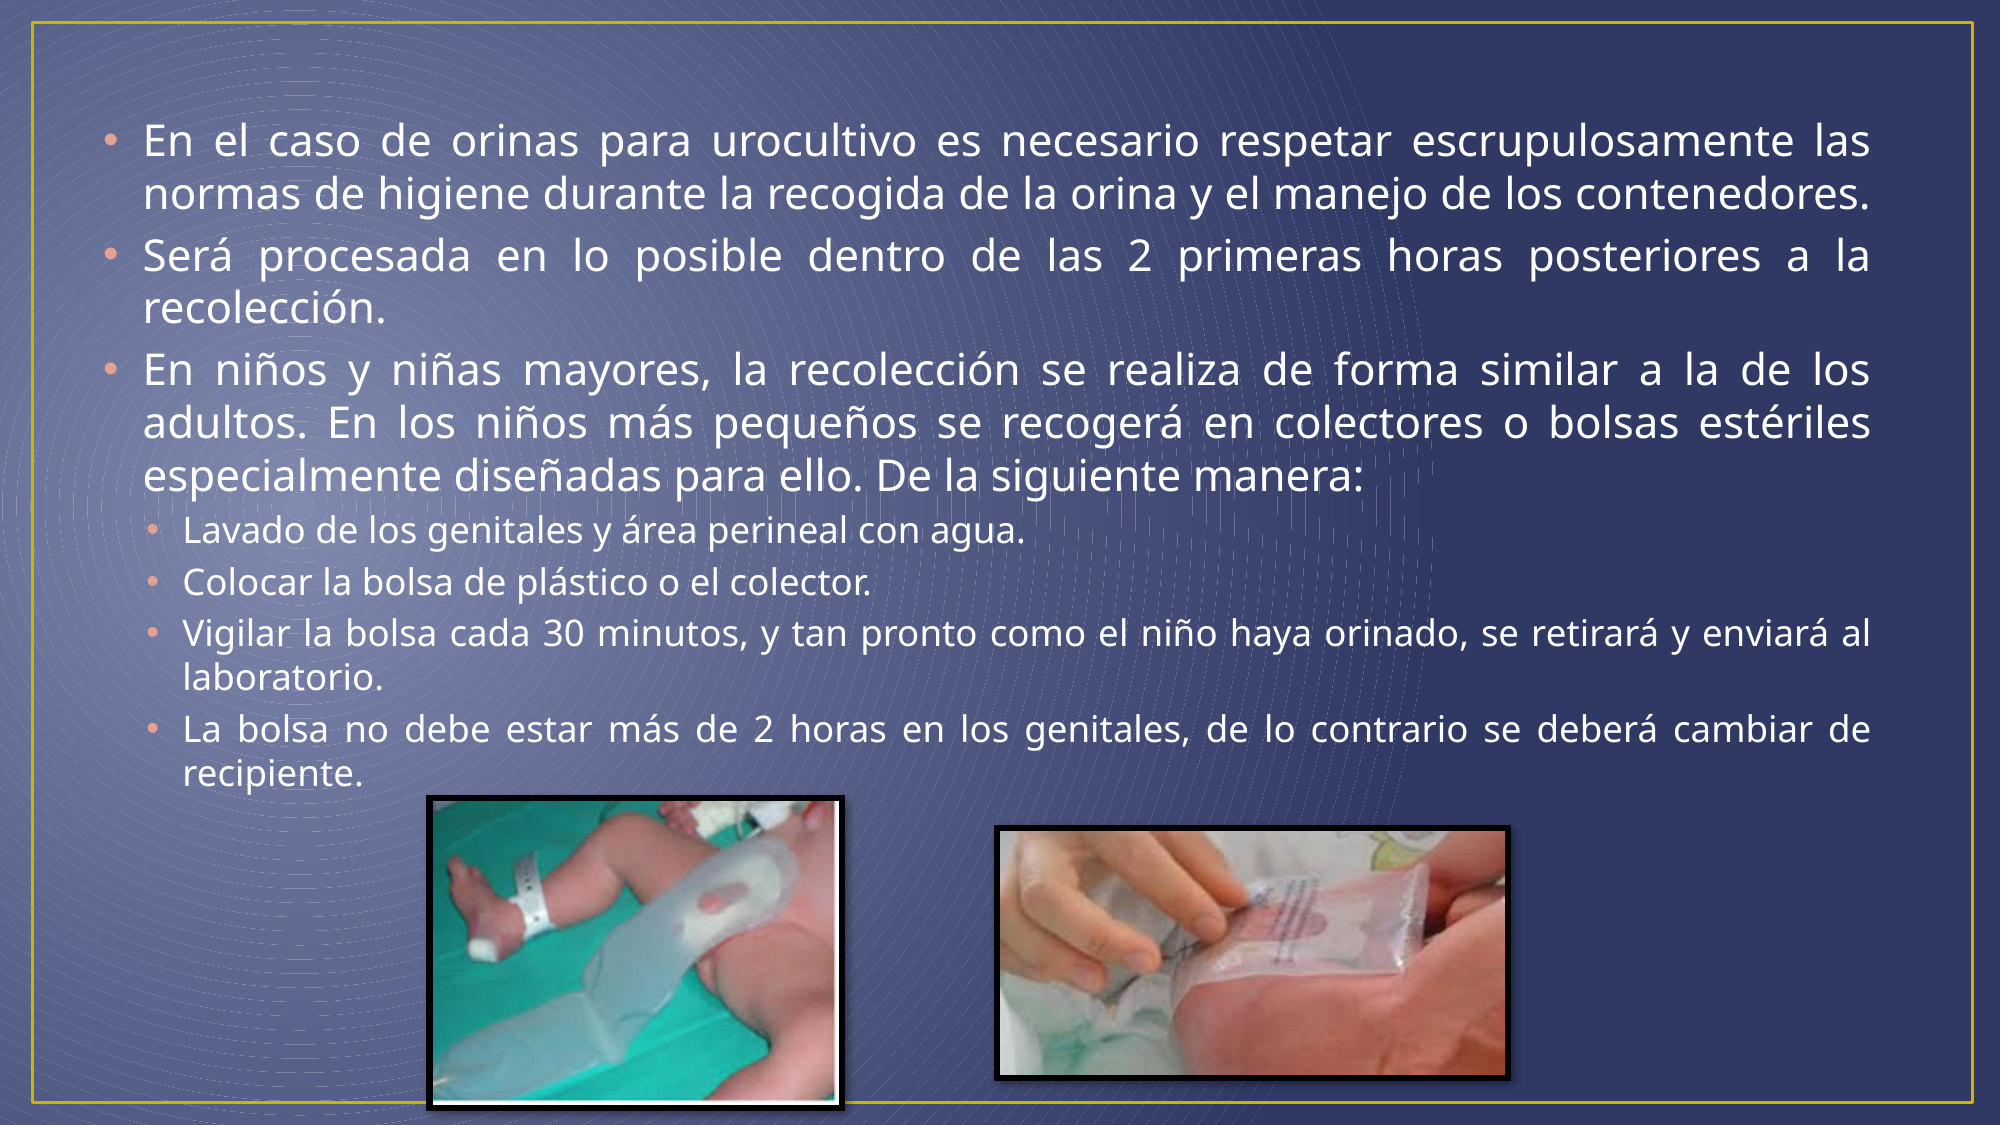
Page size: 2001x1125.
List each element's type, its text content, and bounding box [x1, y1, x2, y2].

list En el caso de orinas para urocultivo es necesario respetar escrupulosamente las normas de higiene durante la recogida de la orina y el manejo de los contenedores. Será procesada en lo posible dentro de las 2 primeras horas posteriores a la recolección. En niños y niñas mayores, la recolección se realiza de forma similar a la de los adultos. En los niños más pequeños se recogerá en colectores o bolsas estériles especialmente diseñadas para ello. De la siguiente manera: Lavado de los genitales y área perineal con agua. Colocar la bolsa de plástico o el colector. Vigilar la bolsa cada 30 minutos, y tan pronto como el niño haya orinado, se retirará y enviará al laboratorio. La bolsa no debe estar más de 2 horas en los genitales, de lo contrario se deberá cambiar de recipiente. [88, 105, 1889, 848]
picture [432, 801, 840, 1105]
picture [999, 830, 1505, 1076]
